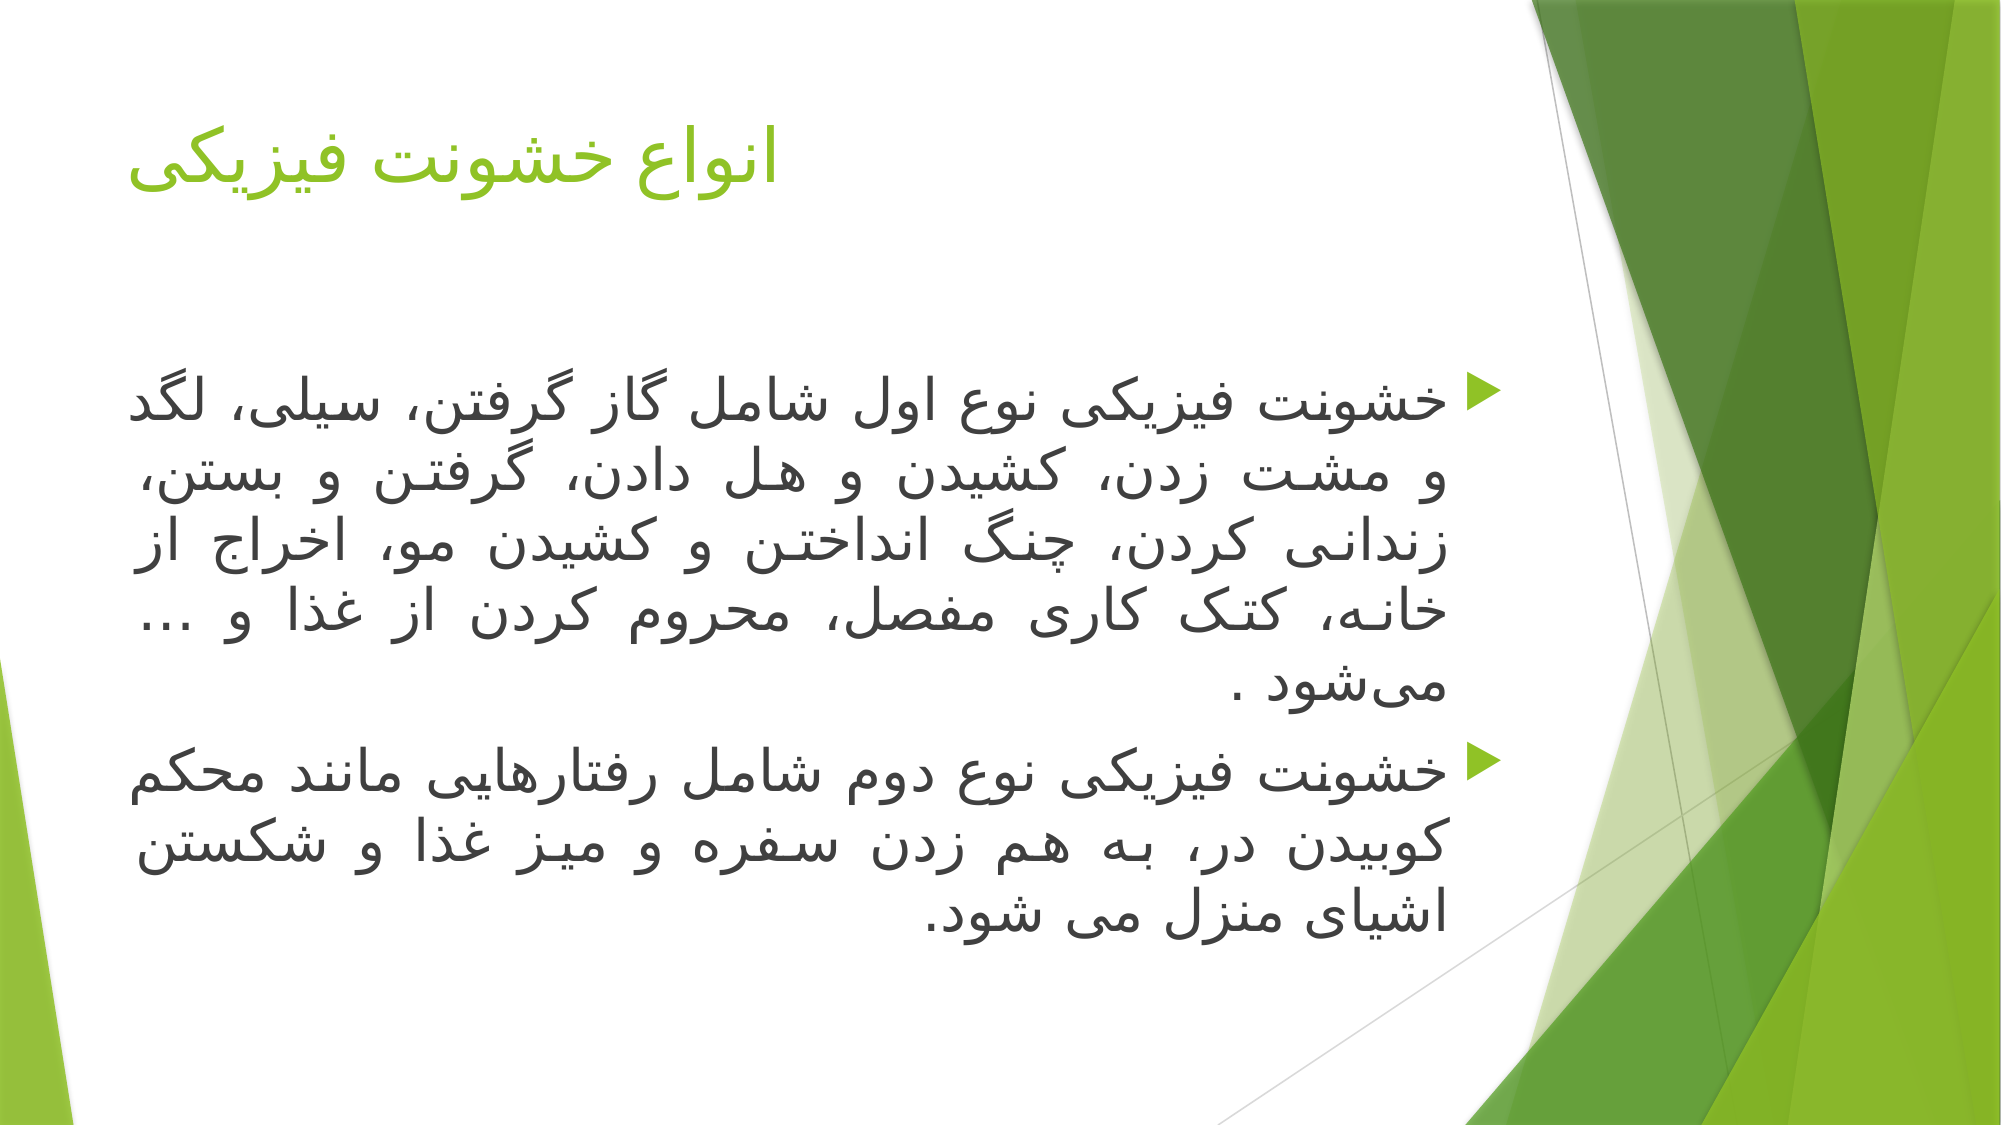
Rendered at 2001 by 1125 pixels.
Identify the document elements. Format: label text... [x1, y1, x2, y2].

title انواع خشونت فیزیکی [111, 99, 1522, 317]
list خشونت فیزیکی نوع اول شامل گاز گرفتن، سيلی، لگد و مشت زدن، کشيدن و هل دادن، گرفتن و بستن، زندانی کردن، چنگ انداختن و کشيدن مو، اخراج از خانه، کتک کاری مفصل، محروم کردن از غذا و … می‌شود . خشونت فيزيکی نوع دوم شامل رفتارهایی مانند محکم کوبيدن در، به هم زدن سفره و ميز غذا و شکستن اشيای منزل می شود. [111, 354, 1522, 992]
